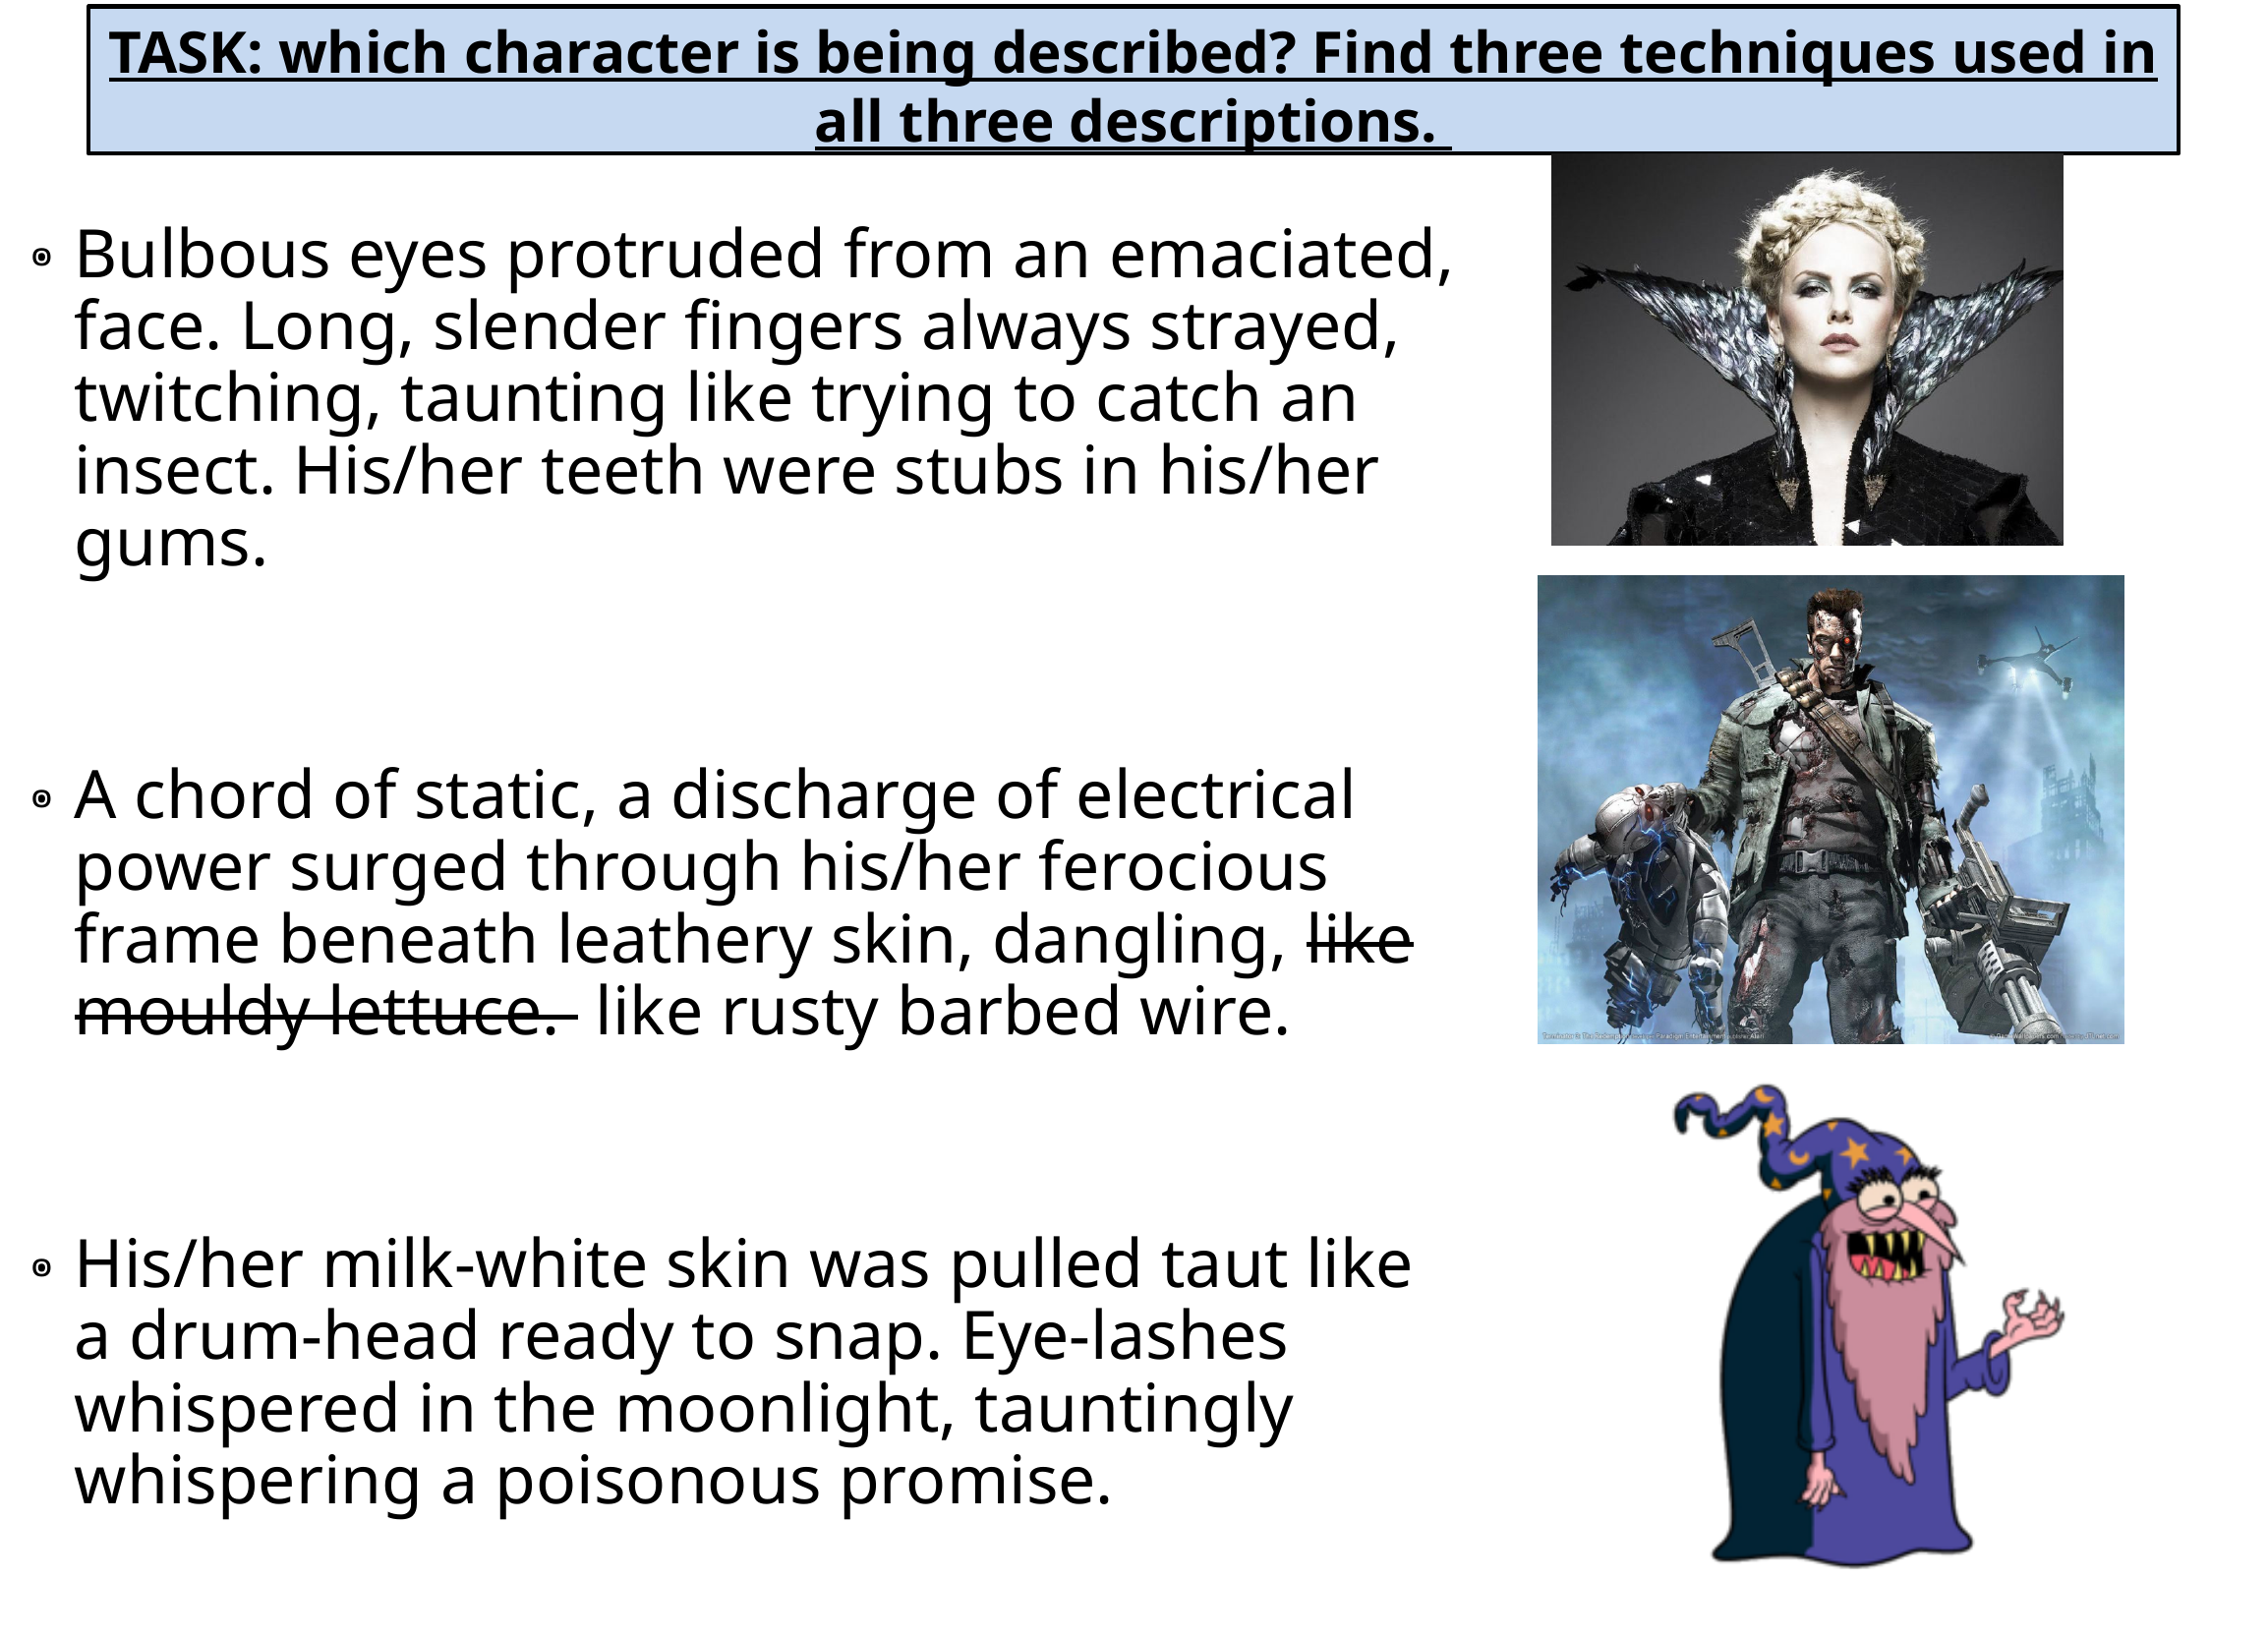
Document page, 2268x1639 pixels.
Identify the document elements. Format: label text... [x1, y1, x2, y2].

list Bulbous eyes protruded from an emaciated, face. Long, slender fingers always strayed, twitching, taunting like trying to catch an insect. His/her teeth were stubs in his/her gums. A chord of static, a discharge of electrical power surged through his/her ferocious frame beneath leathery skin, dangling, like mouldy lettuce. like rusty barbed wire. His/her milk-white skin was pulled taut like a drum-head ready to snap. Eye-lashes whispered in the moonlight, tauntingly whispering a poisonous promise. [17, 215, 1461, 1639]
title TASK: which character is being described? Find three techniques used in all three descriptions. [87, 4, 2181, 155]
picture [1538, 575, 2124, 1045]
picture [1626, 1074, 2098, 1589]
picture [1551, 152, 2064, 546]
